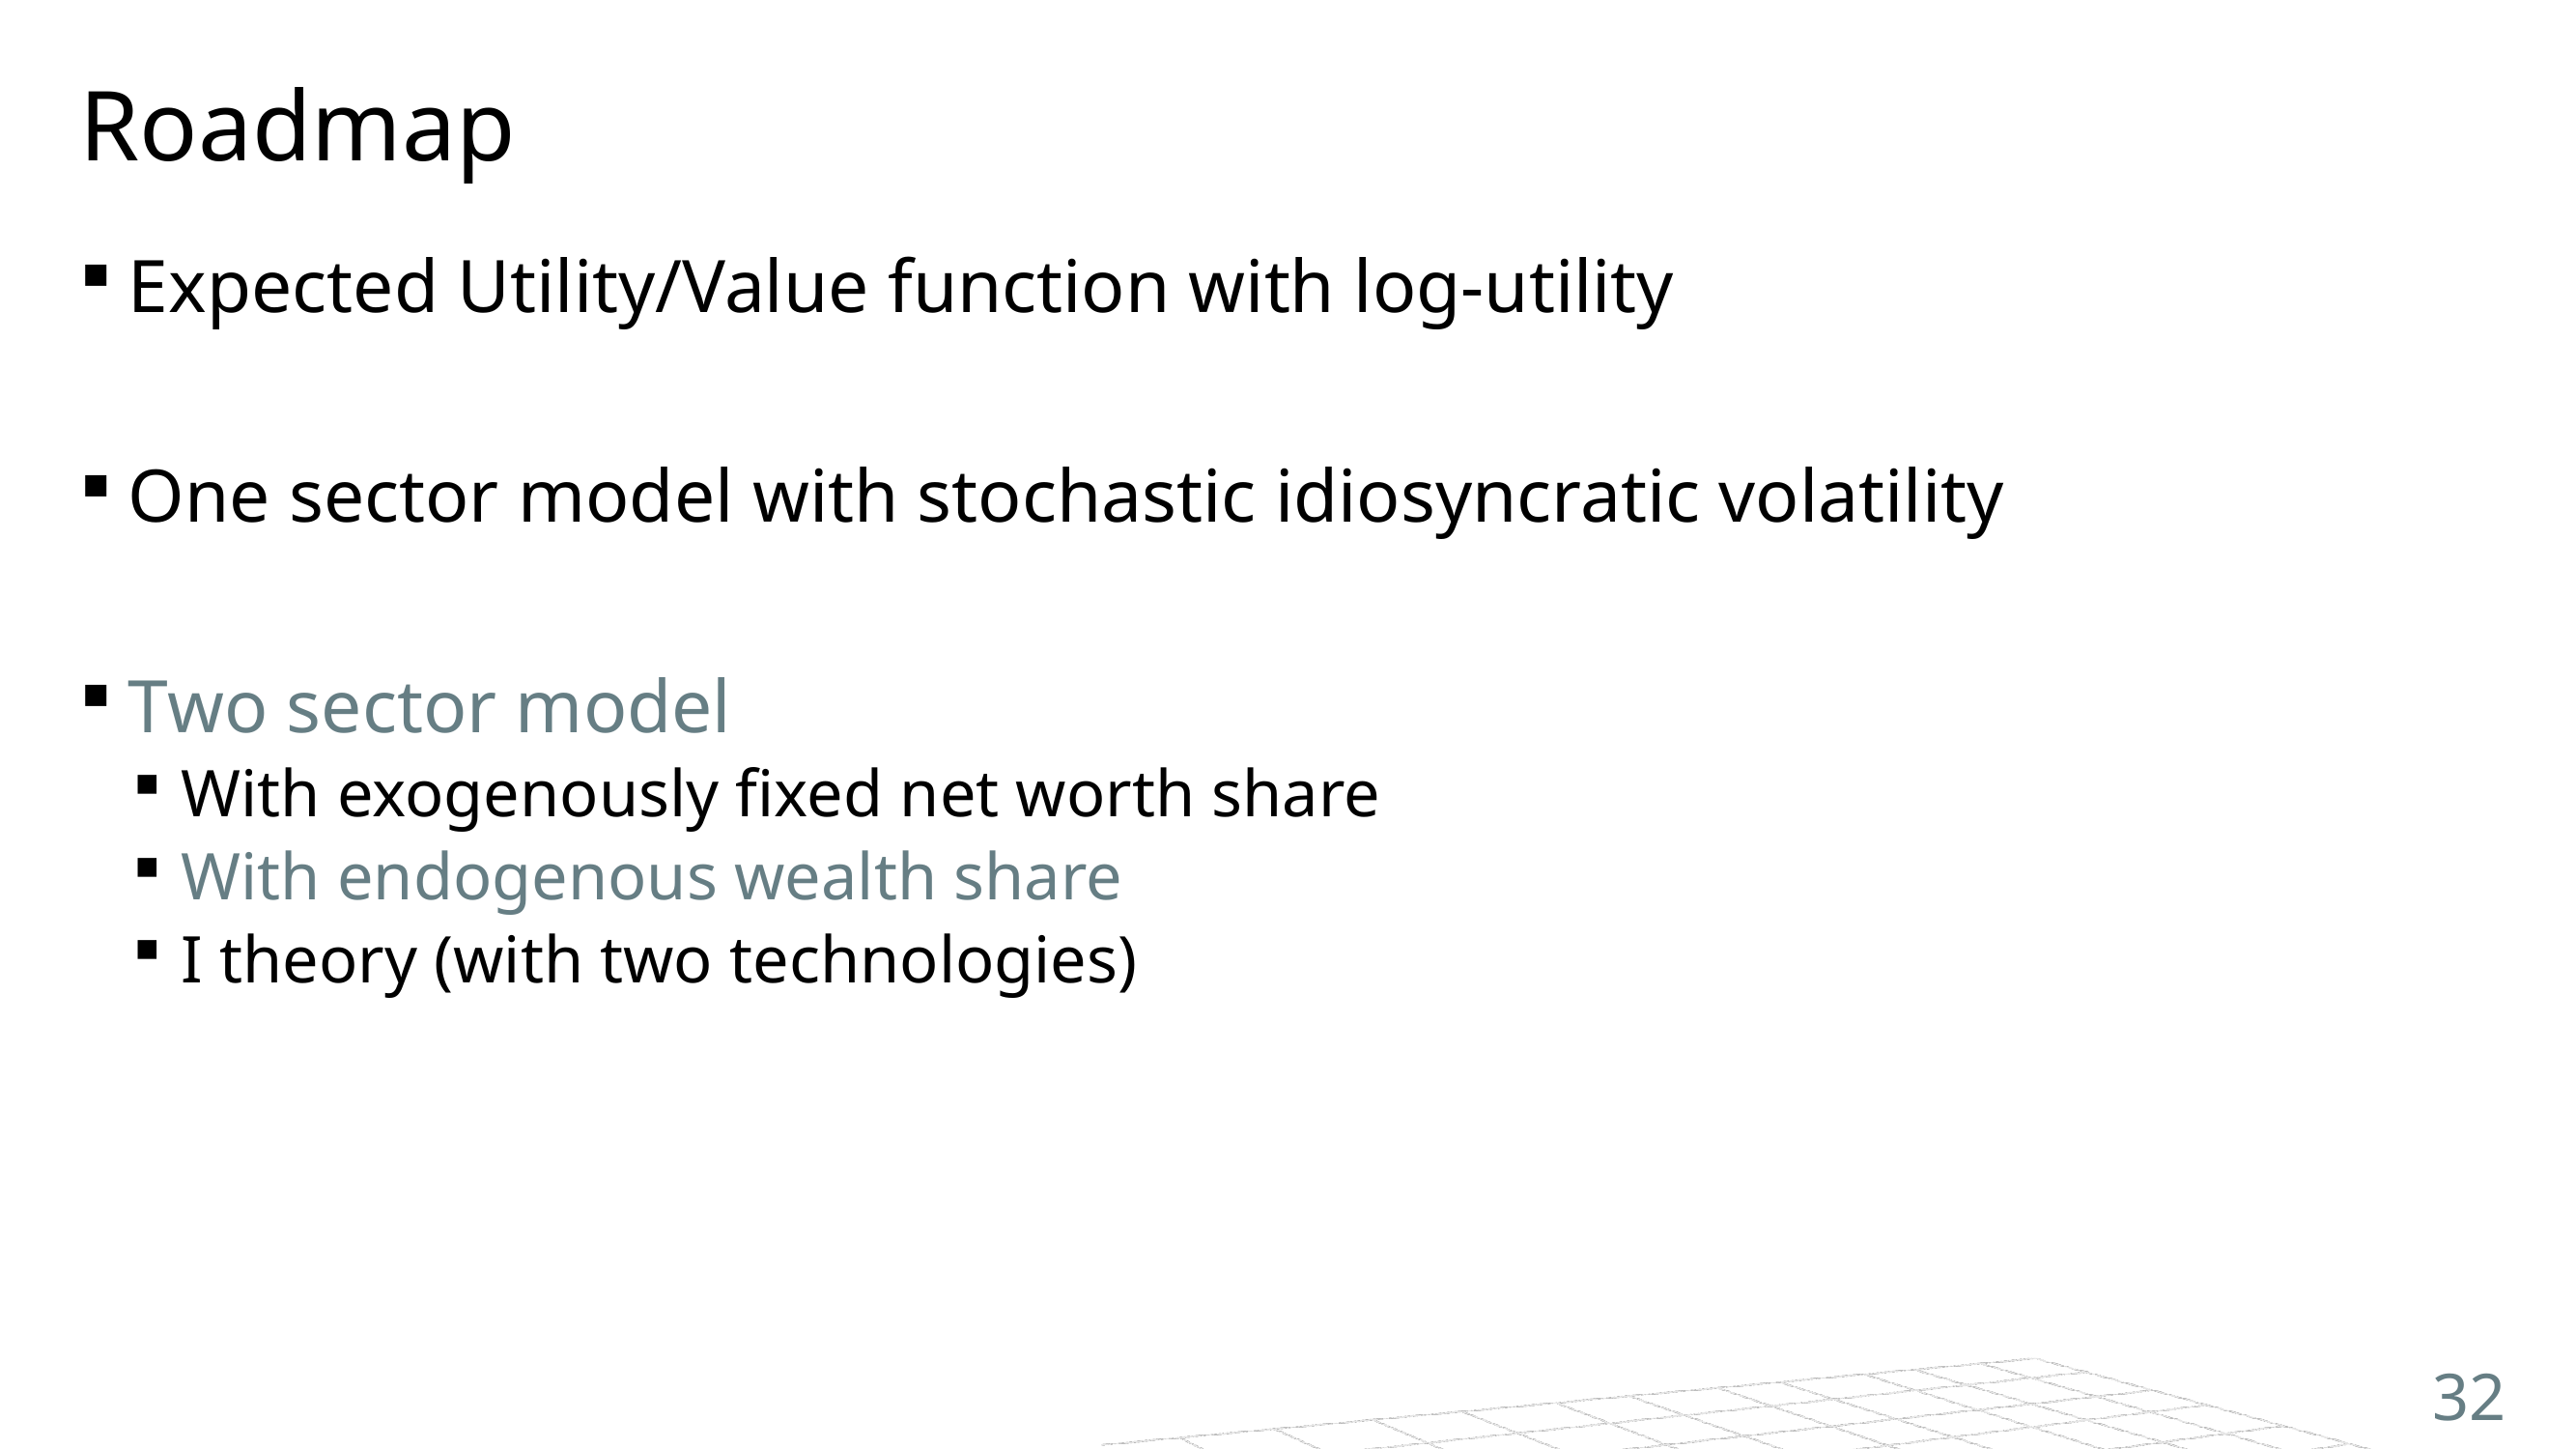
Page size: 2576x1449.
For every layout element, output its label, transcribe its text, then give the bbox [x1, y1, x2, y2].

title Roadmap [65, 39, 2521, 220]
slide_number 32 [2364, 1356, 2521, 1444]
picture [1103, 1278, 2576, 1449]
